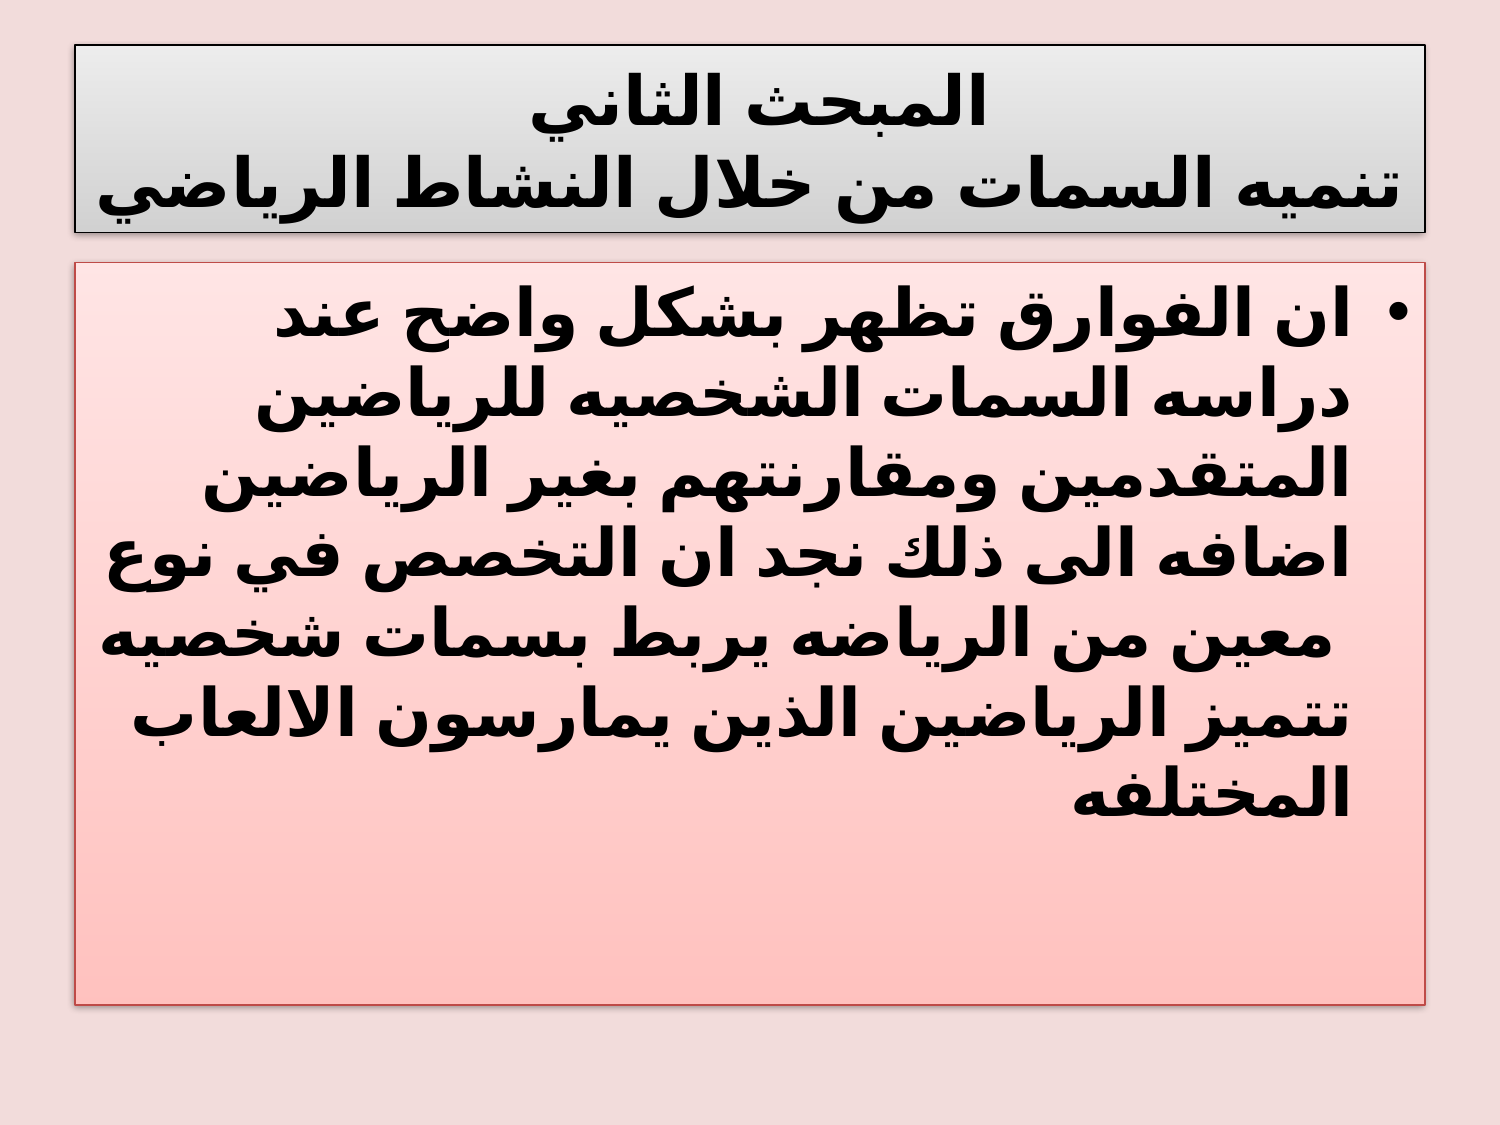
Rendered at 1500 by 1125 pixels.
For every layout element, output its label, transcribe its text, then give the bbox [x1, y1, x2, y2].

title المبحث الثاني تنميه السمات من خلال النشاط الرياضي [74, 44, 1426, 233]
list ان الفوارق تظهر بشكل واضح عند دراسه السمات الشخصيه للرياضين المتقدمين ومقارنتهم بغير الرياضين اضافه الى ذلك نجد ان التخصص في نوع معين من الرياضه يربط بسمات شخصيه تتميز الرياضين الذين يمارسون الالعاب المختلفه [74, 262, 1426, 1006]
